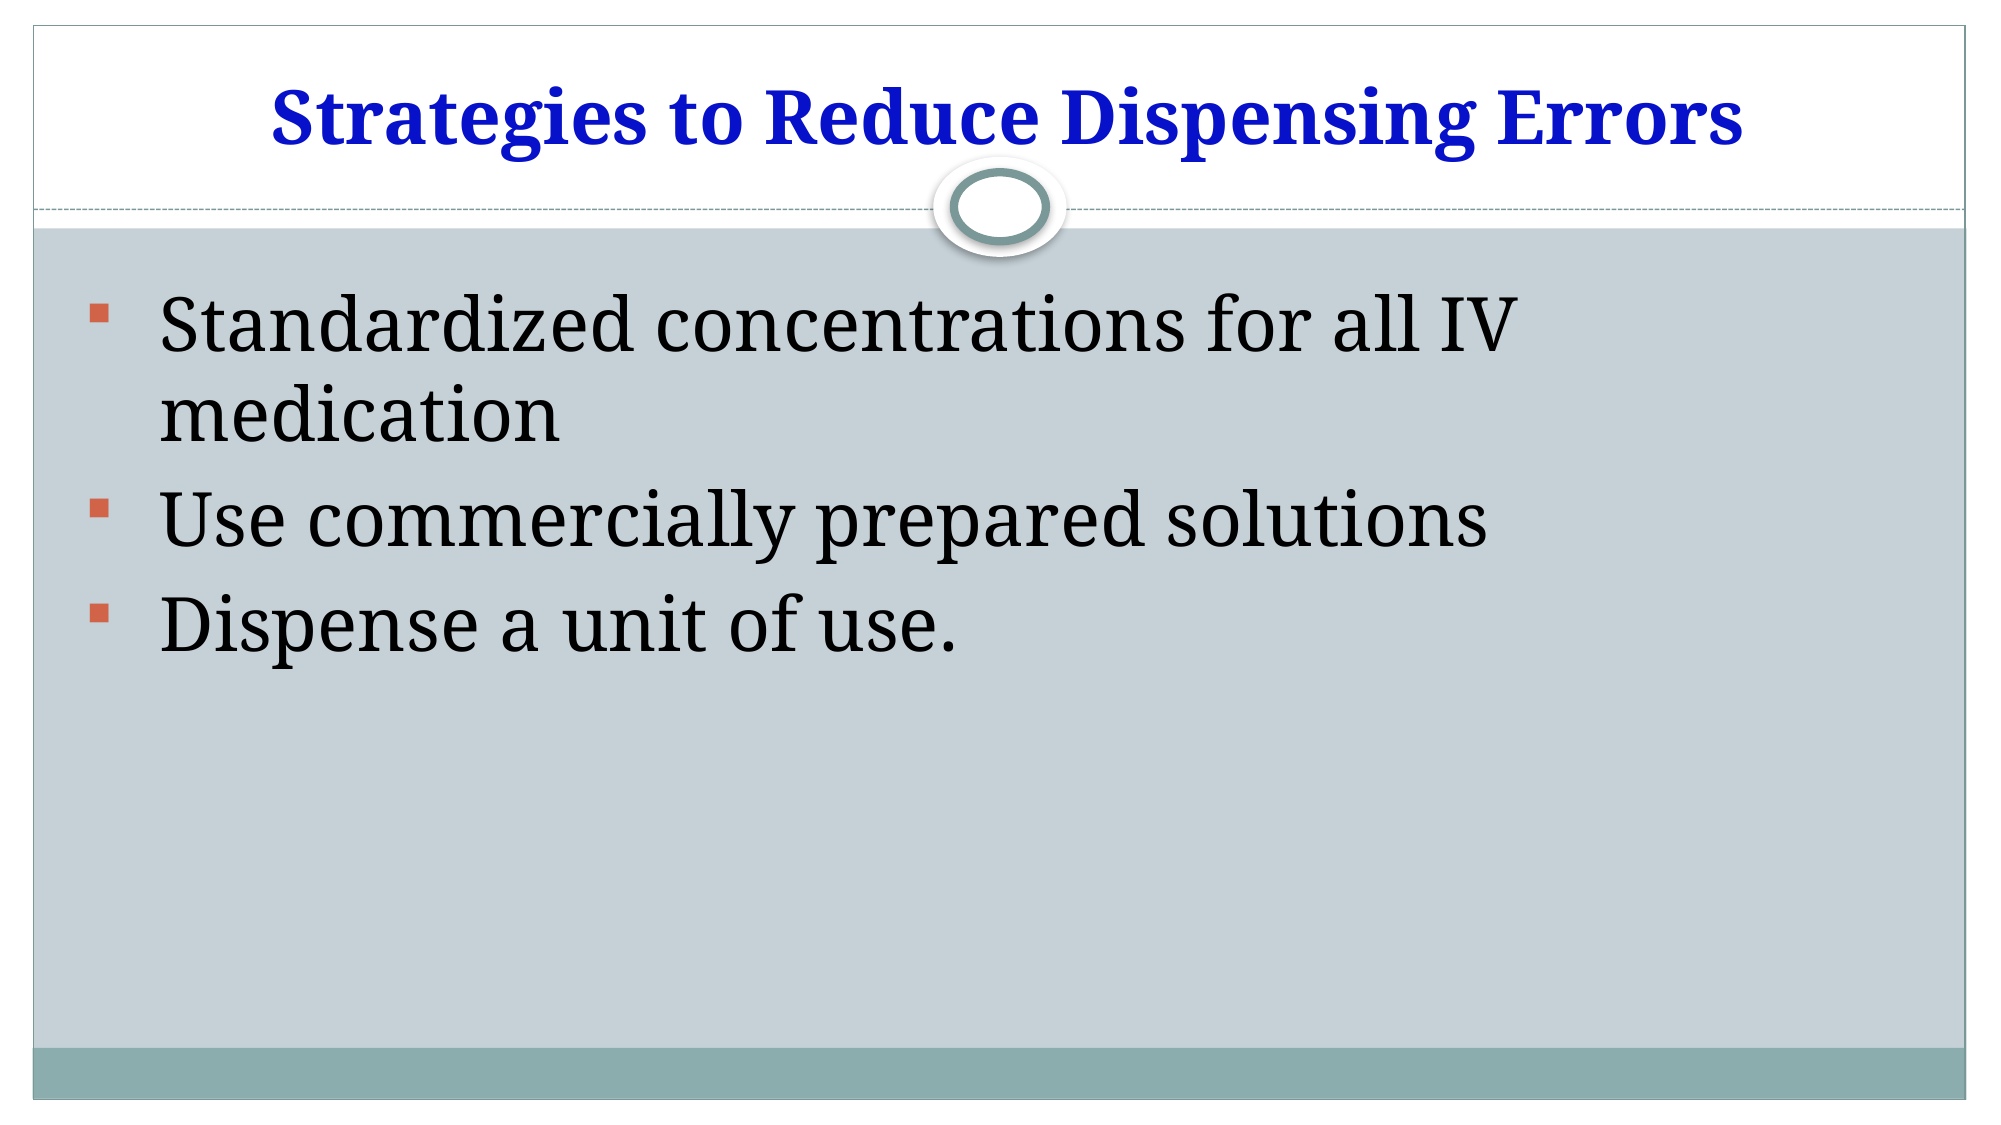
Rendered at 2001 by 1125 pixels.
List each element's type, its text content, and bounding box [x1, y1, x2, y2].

list Standardized concentrations for all IV medication Use commercially prepared solutions Dispense a unit of use. [69, 269, 1936, 1021]
title Strategies to Reduce Dispensing Errors [66, 37, 1933, 257]
